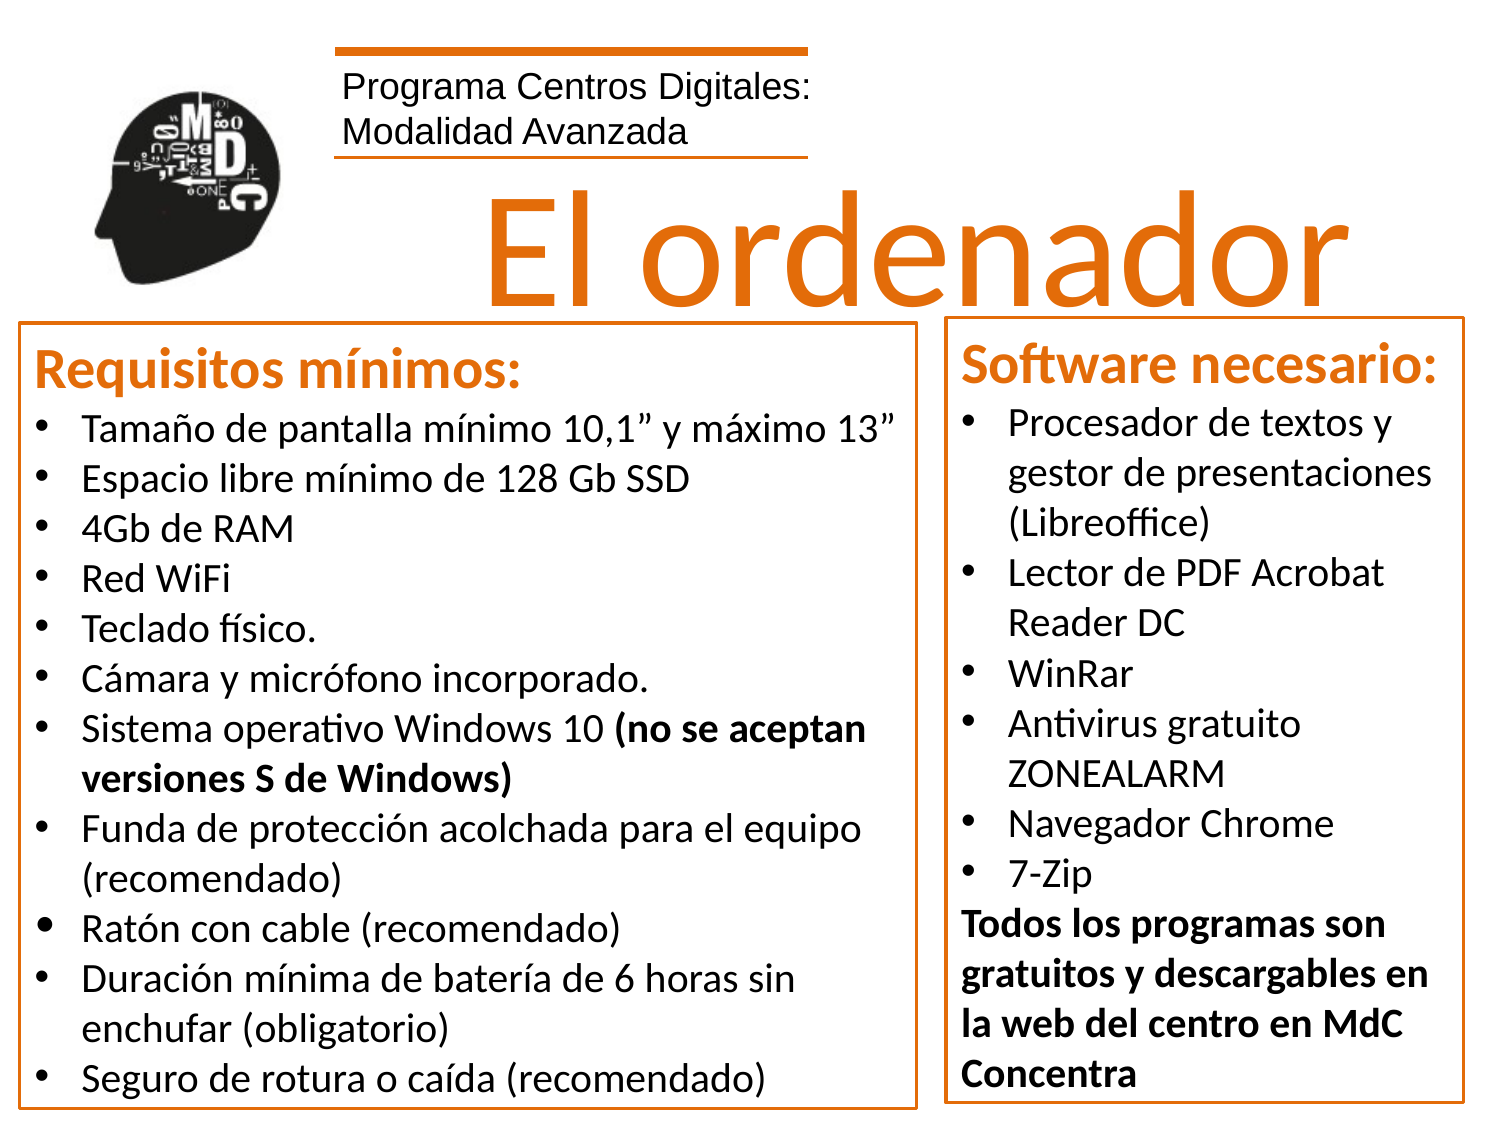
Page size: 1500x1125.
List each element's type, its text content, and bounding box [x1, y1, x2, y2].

picture [70, 73, 301, 307]
text_box Programa Centros Digitales: Modalidad Avanzada [326, 9, 1166, 160]
text_box Requisitos mínimos: Tamaño de pantalla mínimo 10,1” y máximo 13” Espacio libre mínimo de 128 Gb SSD 4Gb de RAM Red WiFi Teclado físico. Cámara y micrófono incorporado. Sistema operativo Windows 10 (no se aceptan versiones S de Windows) Funda de protección acolchada para el equipo (recomendado) Ratón con cable (recomendado) Duración mínima de batería de 6 horas sin enchufar (obligatorio) Seguro de rotura o caída (recomendado) [19, 322, 917, 1109]
text_box Software necesario: Procesador de textos y gestor de presentaciones (Libreoffice) Lector de PDF Acrobat Reader DC WinRar Antivirus gratuito ZONEALARM Navegador Chrome 7-Zip Todos los programas son gratuitos y descargables en la web del centro en MdC Concentra [945, 317, 1464, 1103]
text_box El ordenador [241, 132, 1500, 347]
